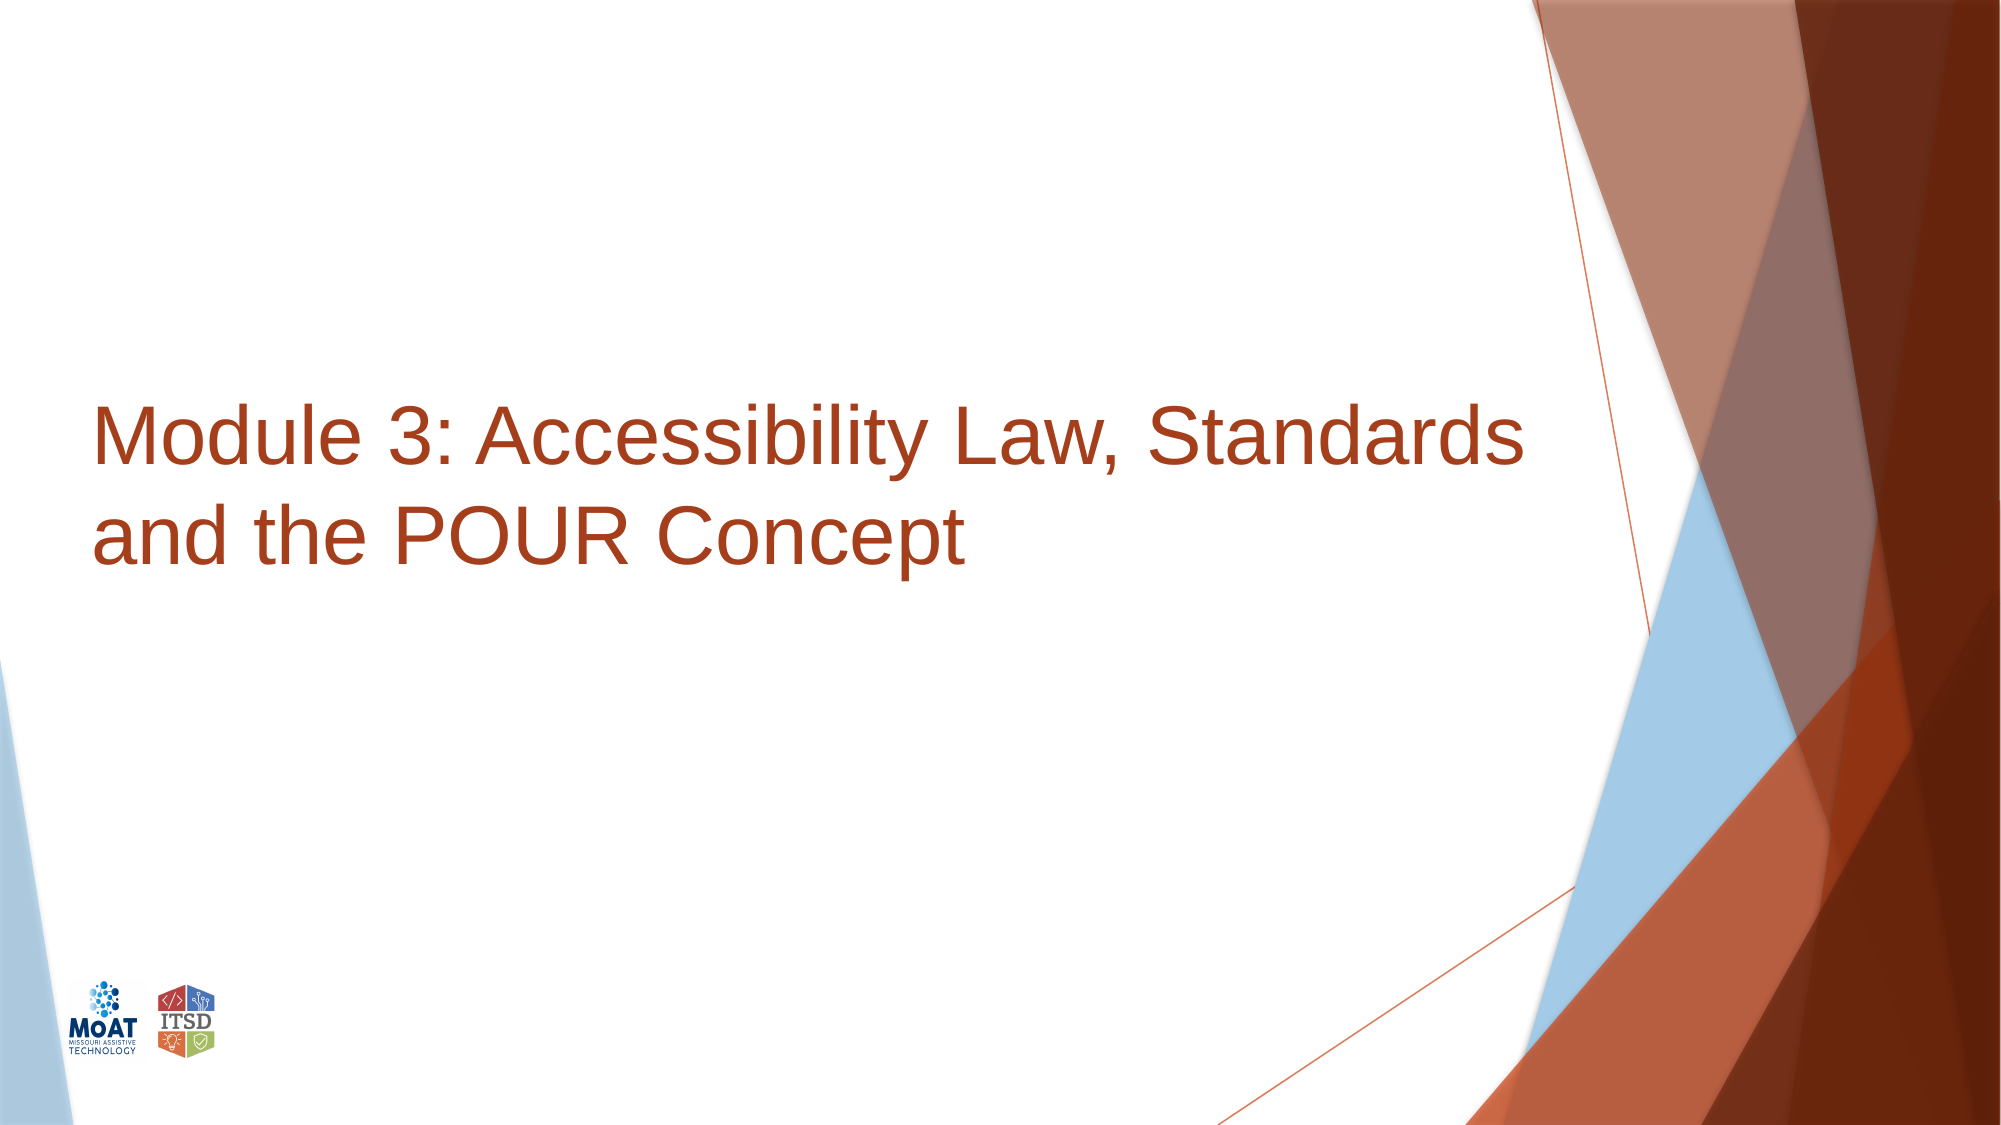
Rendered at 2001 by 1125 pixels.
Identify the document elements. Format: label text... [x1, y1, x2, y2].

picture [67, 979, 148, 1063]
title Module 3: Accessibility Law, Standards and the POUR Concept [76, 288, 1573, 589]
picture [156, 979, 216, 1063]
